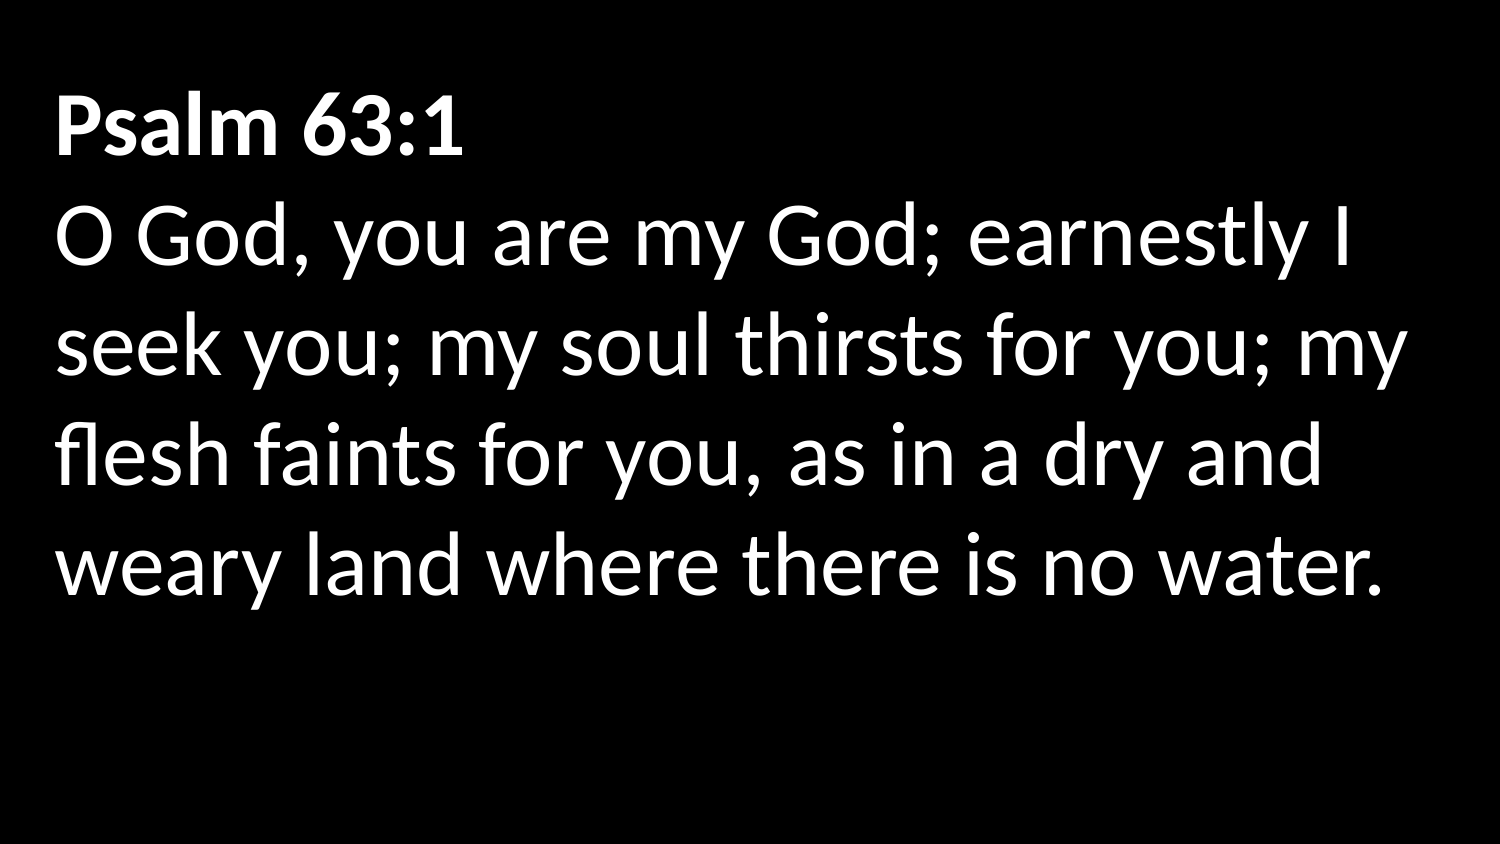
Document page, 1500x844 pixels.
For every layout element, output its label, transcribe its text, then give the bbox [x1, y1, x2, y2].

text_box Psalm 63:1 O God, you are my God; earnestly I seek you; my soul thirsts for you; my flesh faints for you, as in a dry and weary land where there is no water. [39, 56, 1448, 622]
